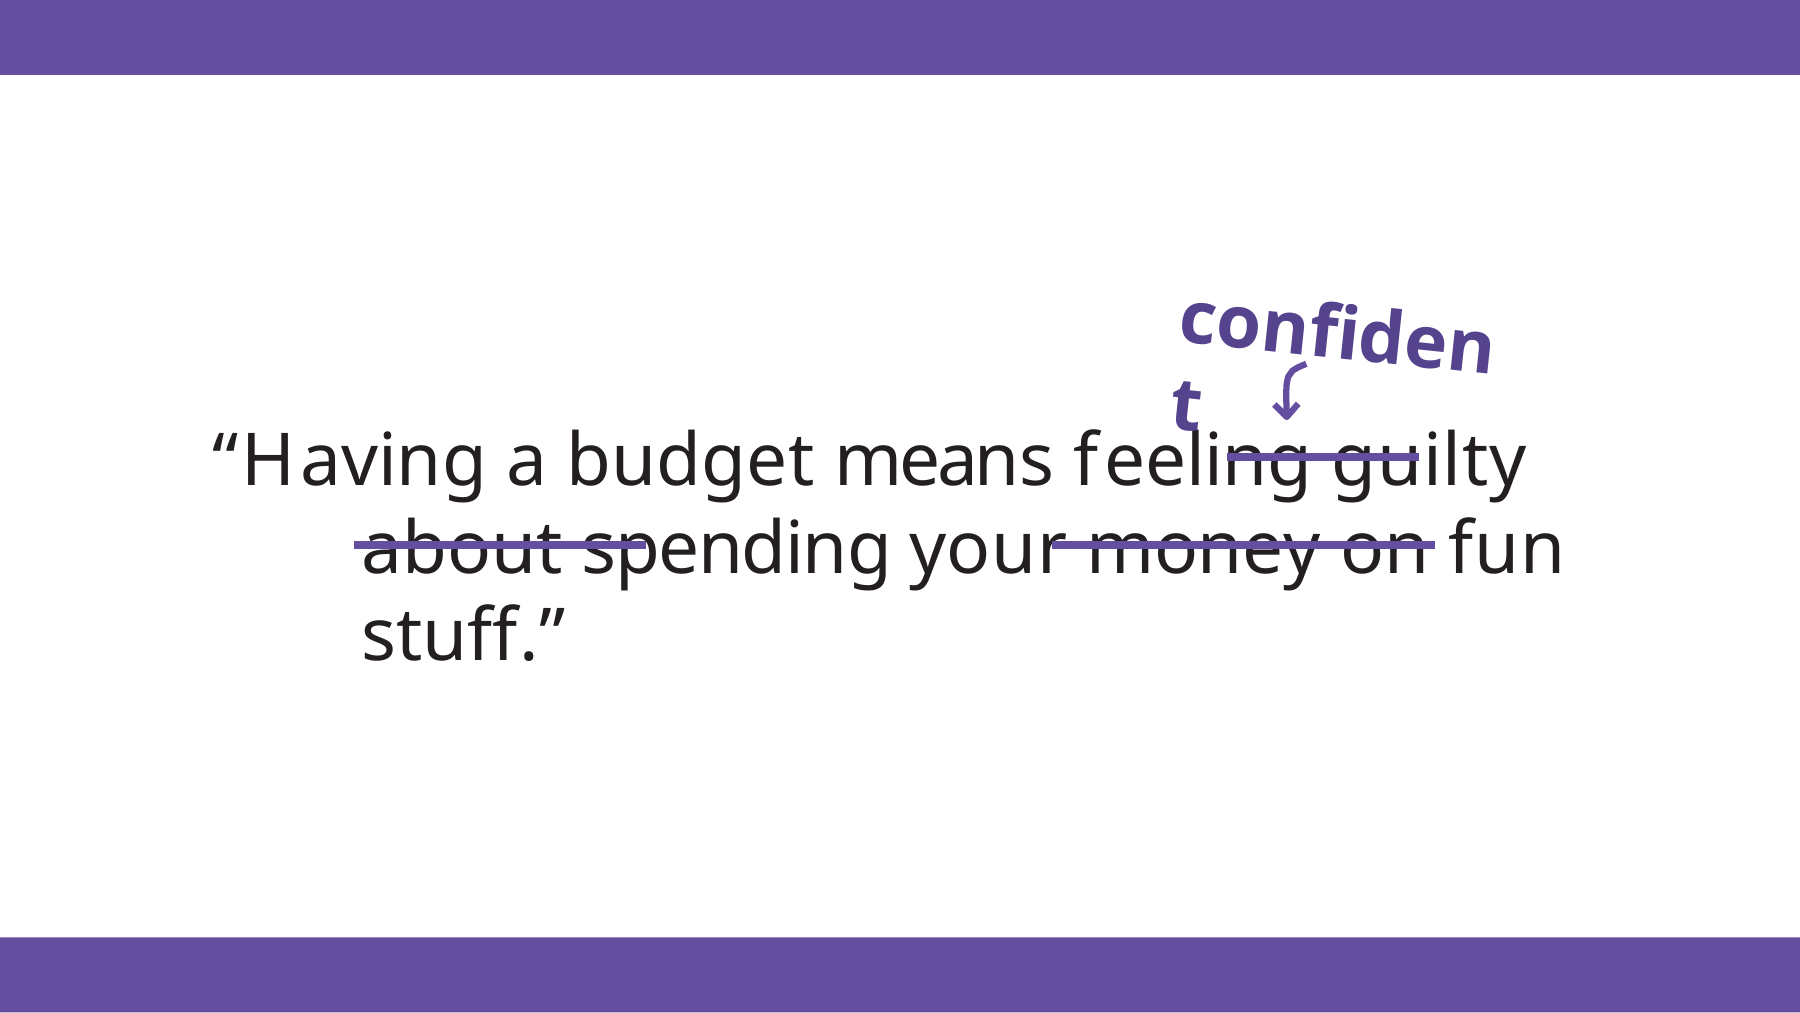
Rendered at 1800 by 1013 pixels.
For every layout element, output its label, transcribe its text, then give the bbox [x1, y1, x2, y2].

text_box “Having a budget means feeling guilty about spending your money on fun stuff.” [210, 412, 1616, 676]
text_box [1274, 403, 1299, 417]
text_box [1286, 363, 1307, 404]
text_box [0, 937, 1800, 1013]
text_box confident [1166, 269, 1505, 477]
text_box [0, 0, 1800, 75]
